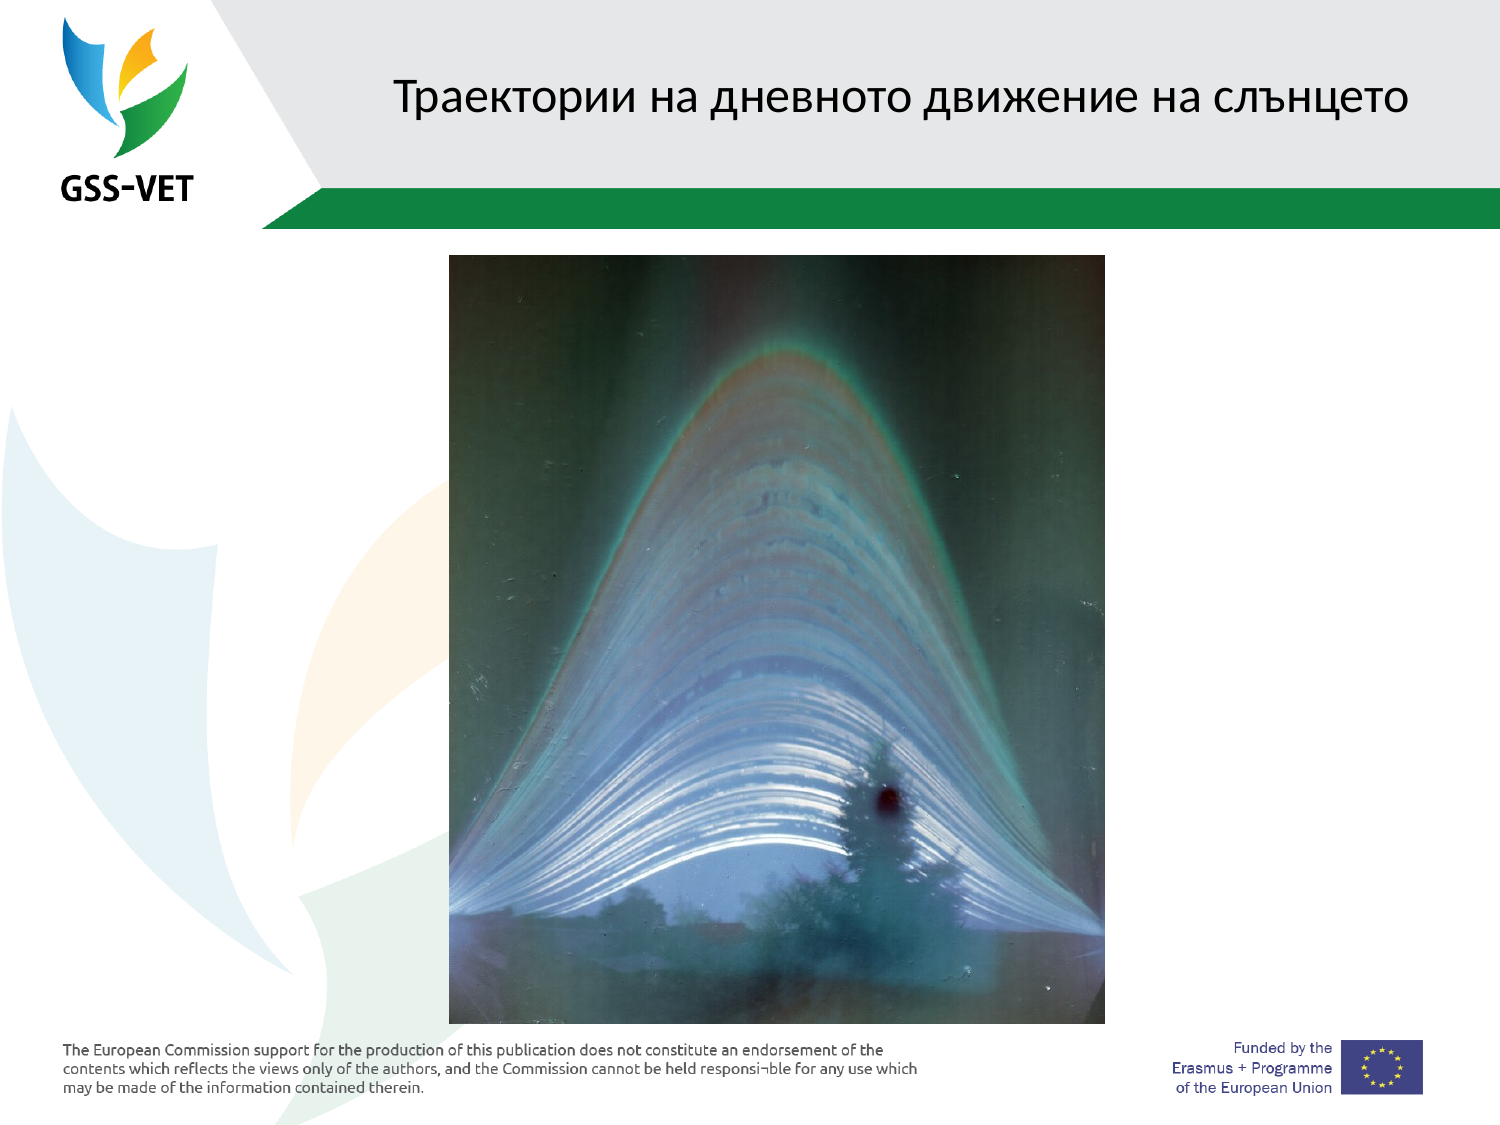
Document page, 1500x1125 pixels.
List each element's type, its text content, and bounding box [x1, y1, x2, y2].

title Траектории на дневното движение на слънцето [324, 0, 1425, 185]
picture [0, 0, 1500, 1125]
